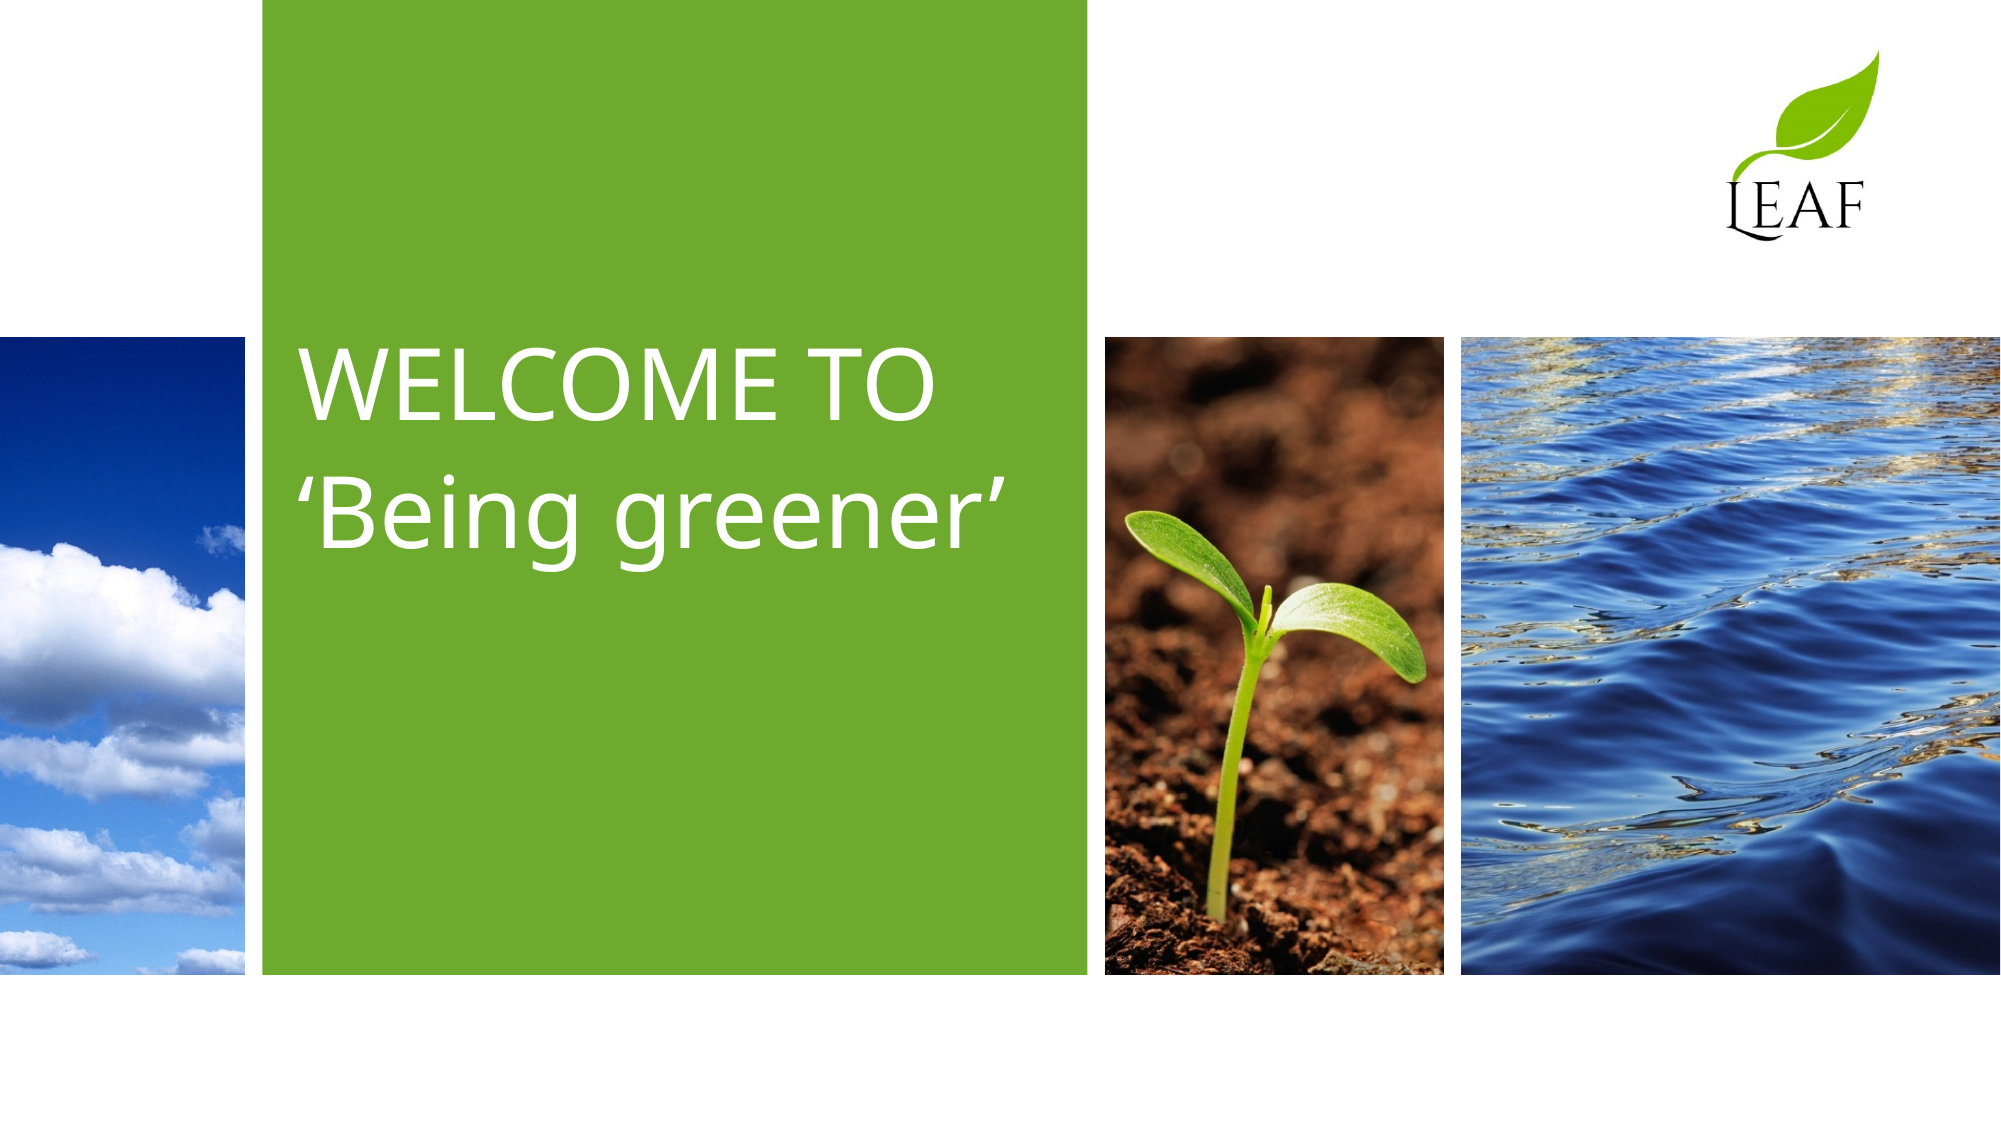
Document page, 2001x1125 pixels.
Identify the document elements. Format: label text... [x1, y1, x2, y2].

picture [1638, 0, 1978, 276]
picture [1105, 337, 1444, 975]
picture [0, 337, 245, 975]
picture [1461, 337, 2001, 975]
title WELCOME TO ‘Being greener’ [282, 5, 1073, 953]
